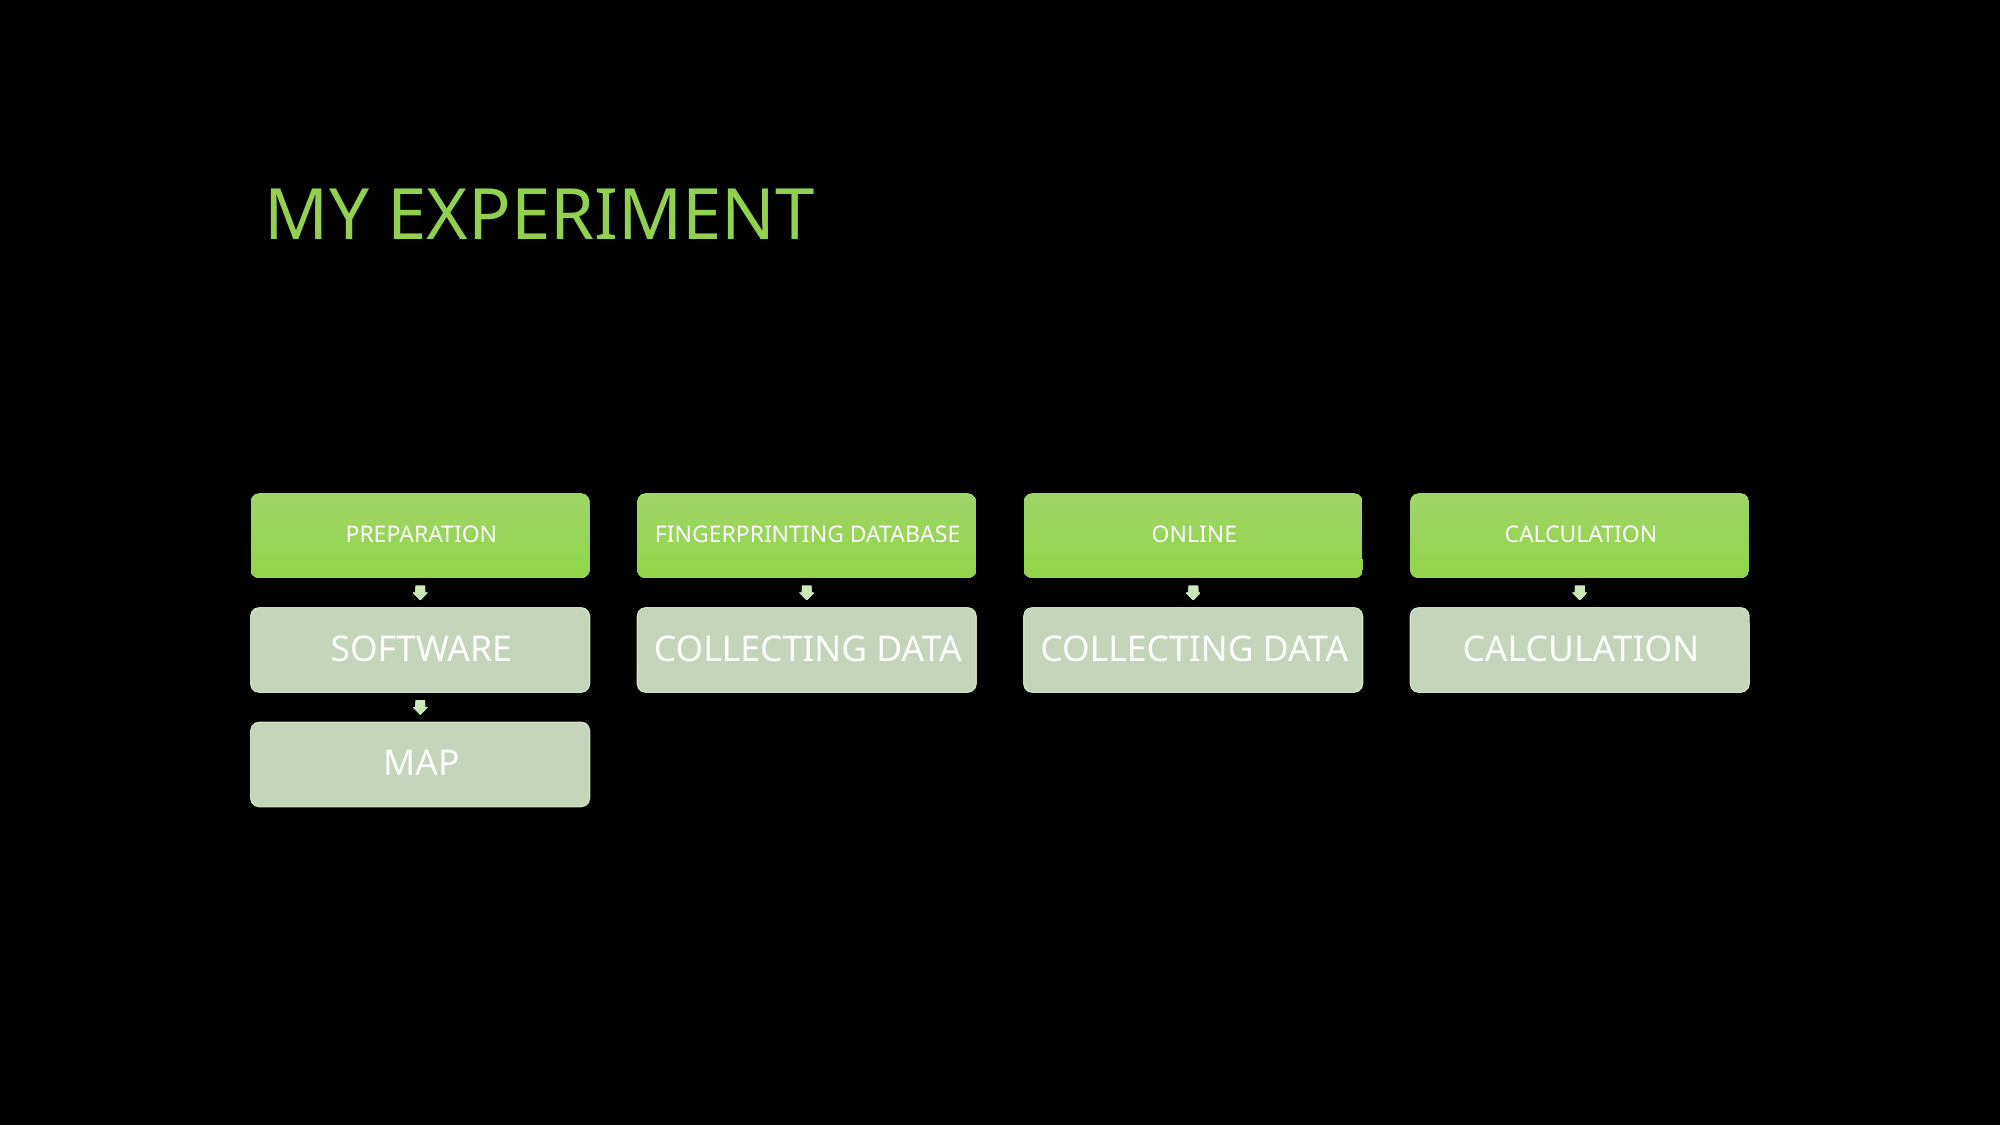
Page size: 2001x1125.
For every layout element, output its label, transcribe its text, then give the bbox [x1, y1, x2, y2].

title MY EXPERIMENT [249, 75, 1750, 263]
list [249, 299, 1750, 1000]
